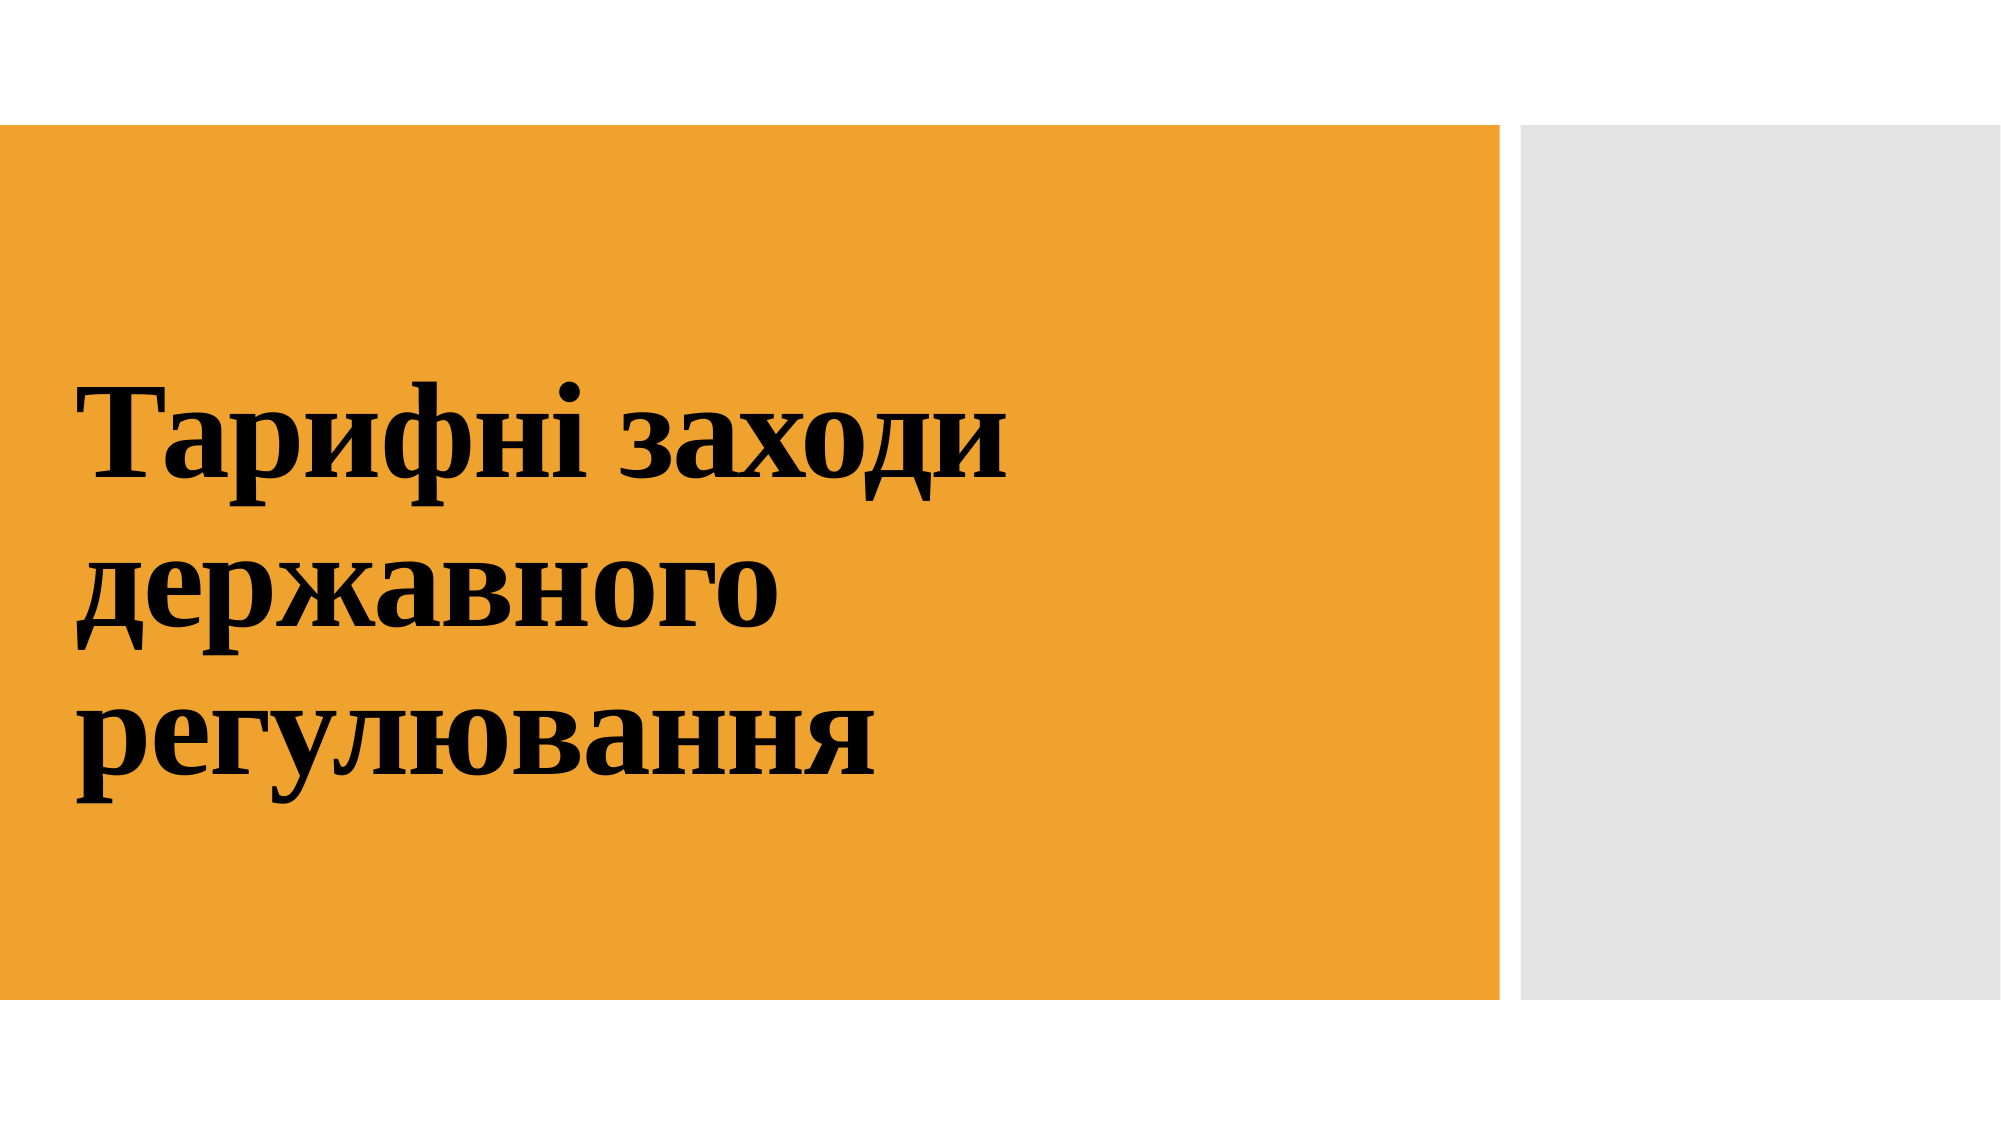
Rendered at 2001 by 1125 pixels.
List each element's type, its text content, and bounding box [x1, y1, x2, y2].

title Тарифні заходи державного регулювання [60, 258, 1545, 812]
